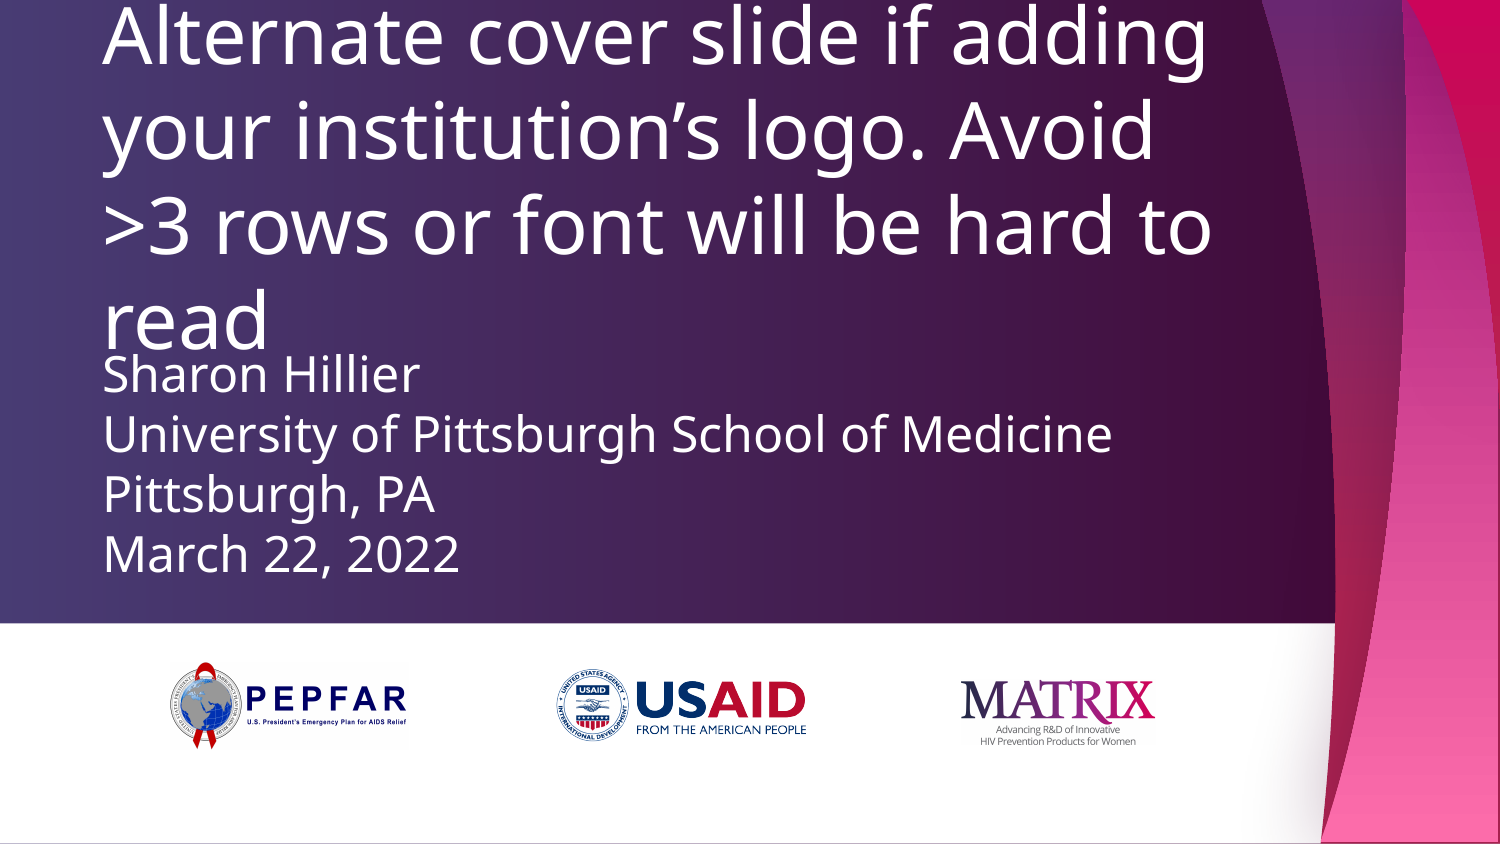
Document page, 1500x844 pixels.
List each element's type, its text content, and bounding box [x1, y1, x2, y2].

picture [961, 679, 1156, 745]
title Alternate cover slide if adding your institution’s logo. Avoid >3 rows or font will be hard to read [102, 31, 1245, 319]
picture [519, 645, 840, 770]
picture [170, 662, 409, 750]
subtitle Sharon Hillier University of Pittsburgh School of Medicine Pittsburgh, PA March 22, 2022 [102, 341, 1245, 582]
